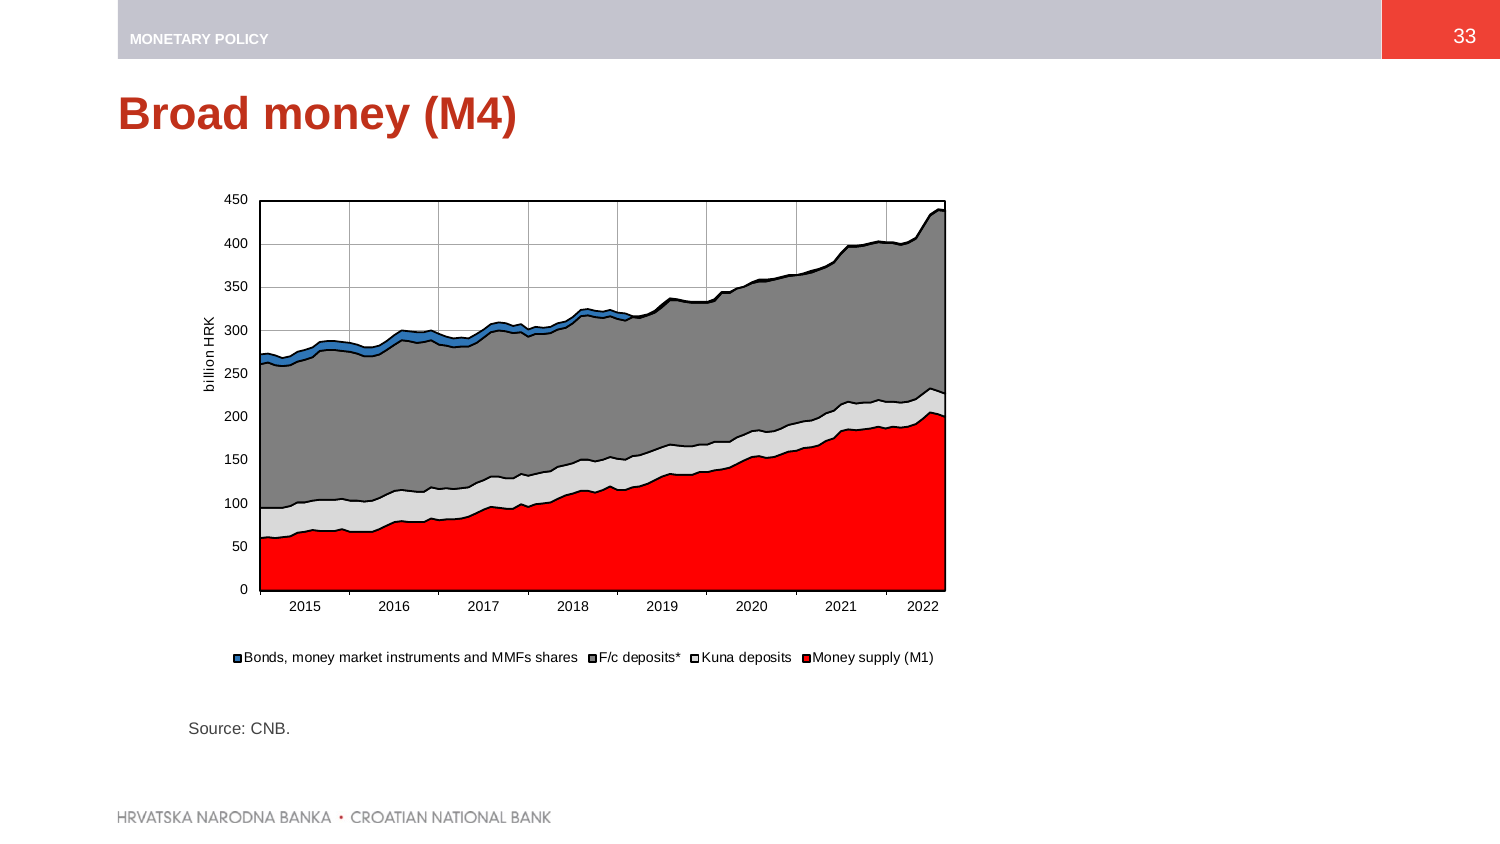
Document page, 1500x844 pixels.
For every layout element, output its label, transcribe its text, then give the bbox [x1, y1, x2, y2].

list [187, 173, 972, 693]
picture [117, 811, 188, 823]
slide_number 33 [1382, 0, 1477, 59]
title Broad money (M4) [117, 87, 1382, 141]
footer MONETARY POLICY [117, 0, 1382, 59]
list Source: CNB. [188, 701, 612, 844]
